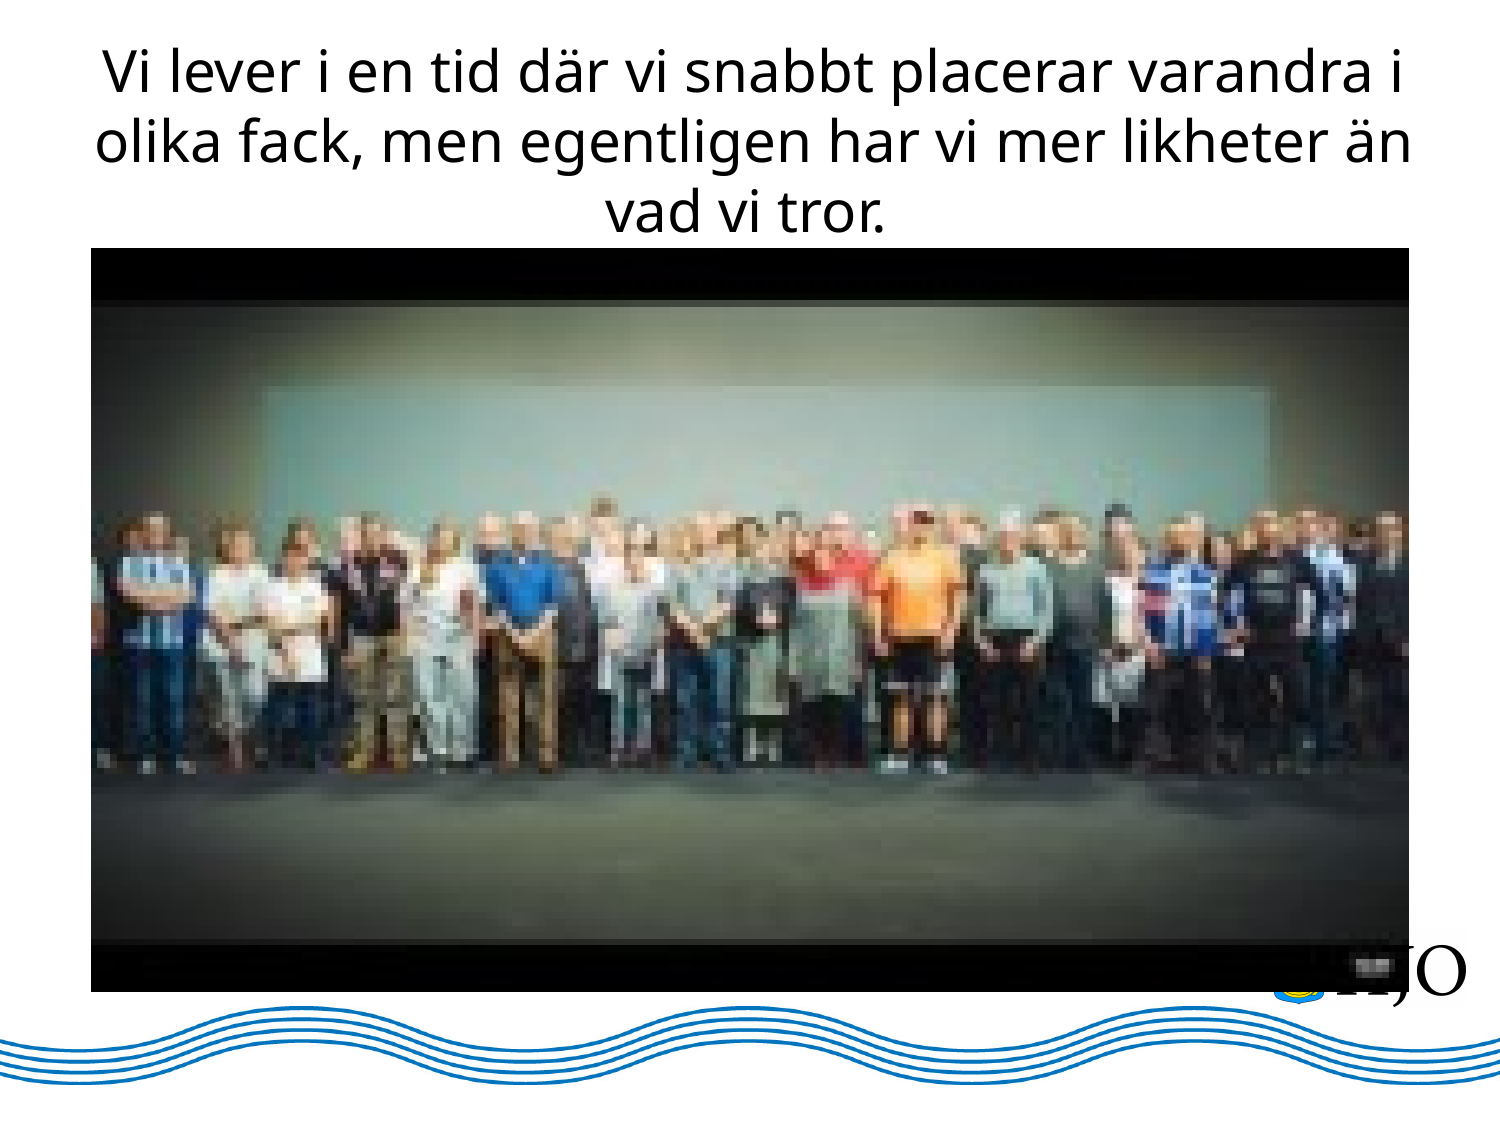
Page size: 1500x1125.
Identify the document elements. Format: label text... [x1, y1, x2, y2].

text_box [90, 246, 1410, 993]
picture [0, 928, 1500, 1085]
title Vi lever i en tid där vi snabbt placerar varandra i olika fack, men egentligen har vi mer likheter än vad vi tror. [42, 45, 1466, 233]
